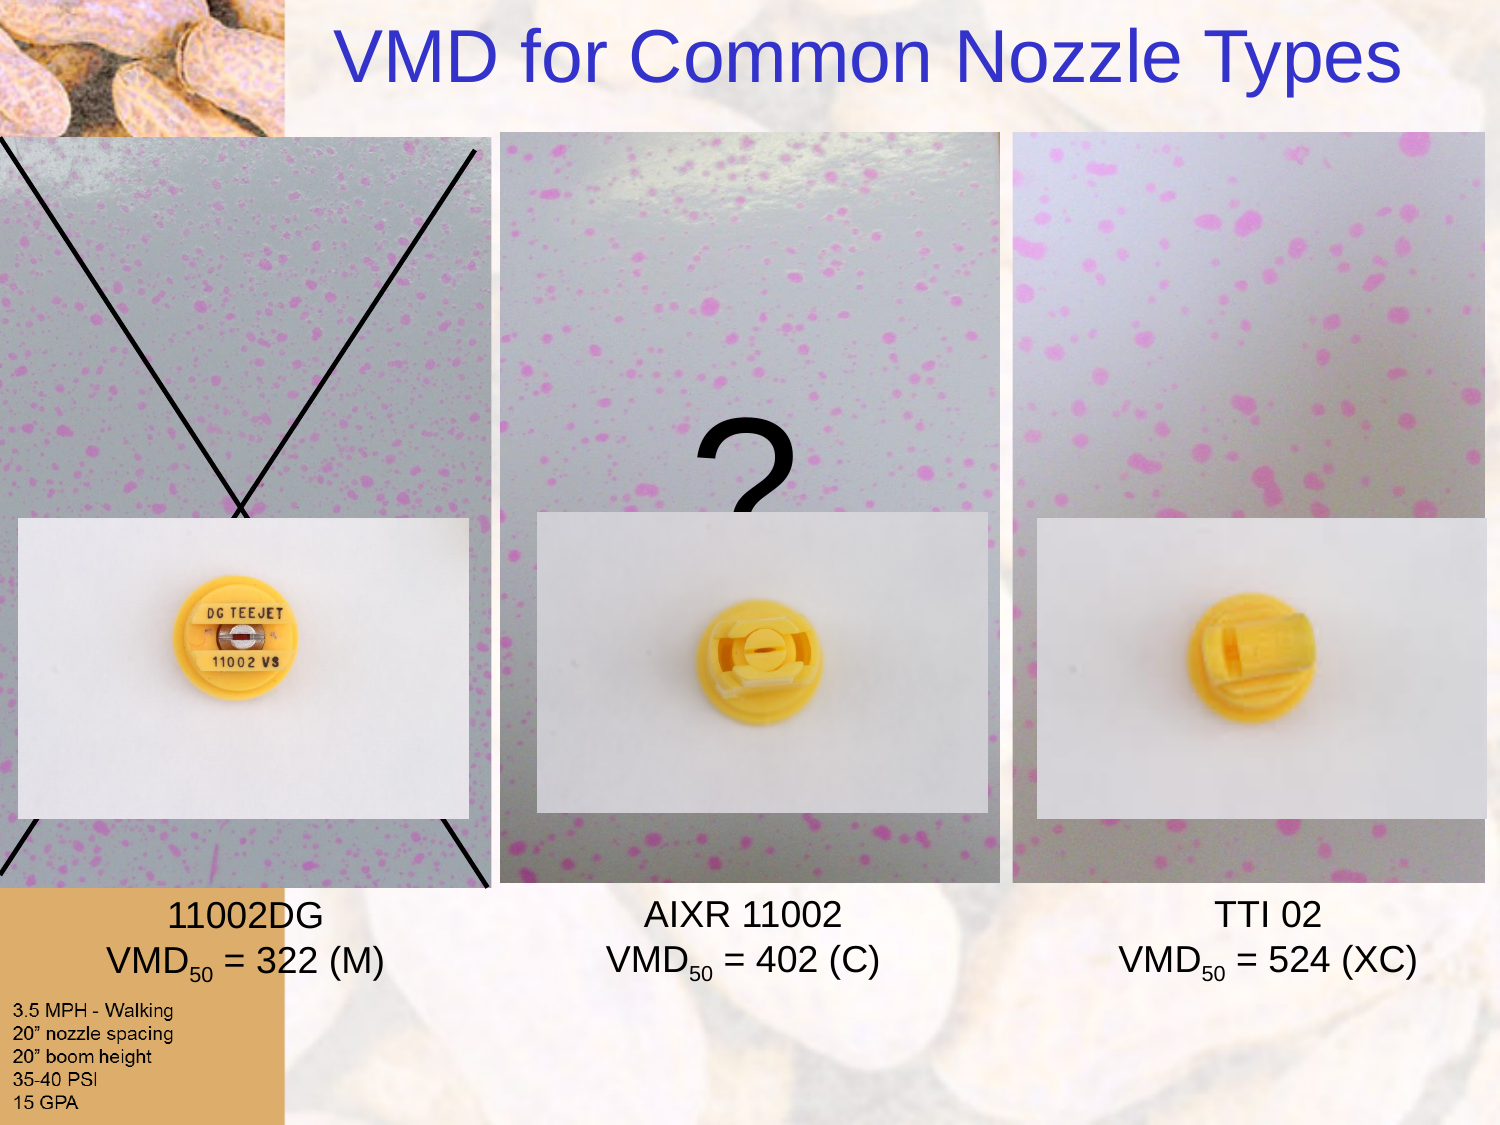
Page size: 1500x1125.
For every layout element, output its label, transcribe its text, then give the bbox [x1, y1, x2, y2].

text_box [0, 137, 488, 888]
text_box TTI 02 VMD50 = 524 (XC) [1103, 892, 1434, 994]
picture [0, 0, 1500, 1125]
text_box VMD for Common Nozzle Types [299, 0, 1438, 105]
text_box 11002DG VMD50 = 322 (M) [91, 898, 401, 995]
text_box AIXR 11002 VMD50 = 402 (C) [591, 892, 896, 994]
picture [18, 517, 469, 819]
